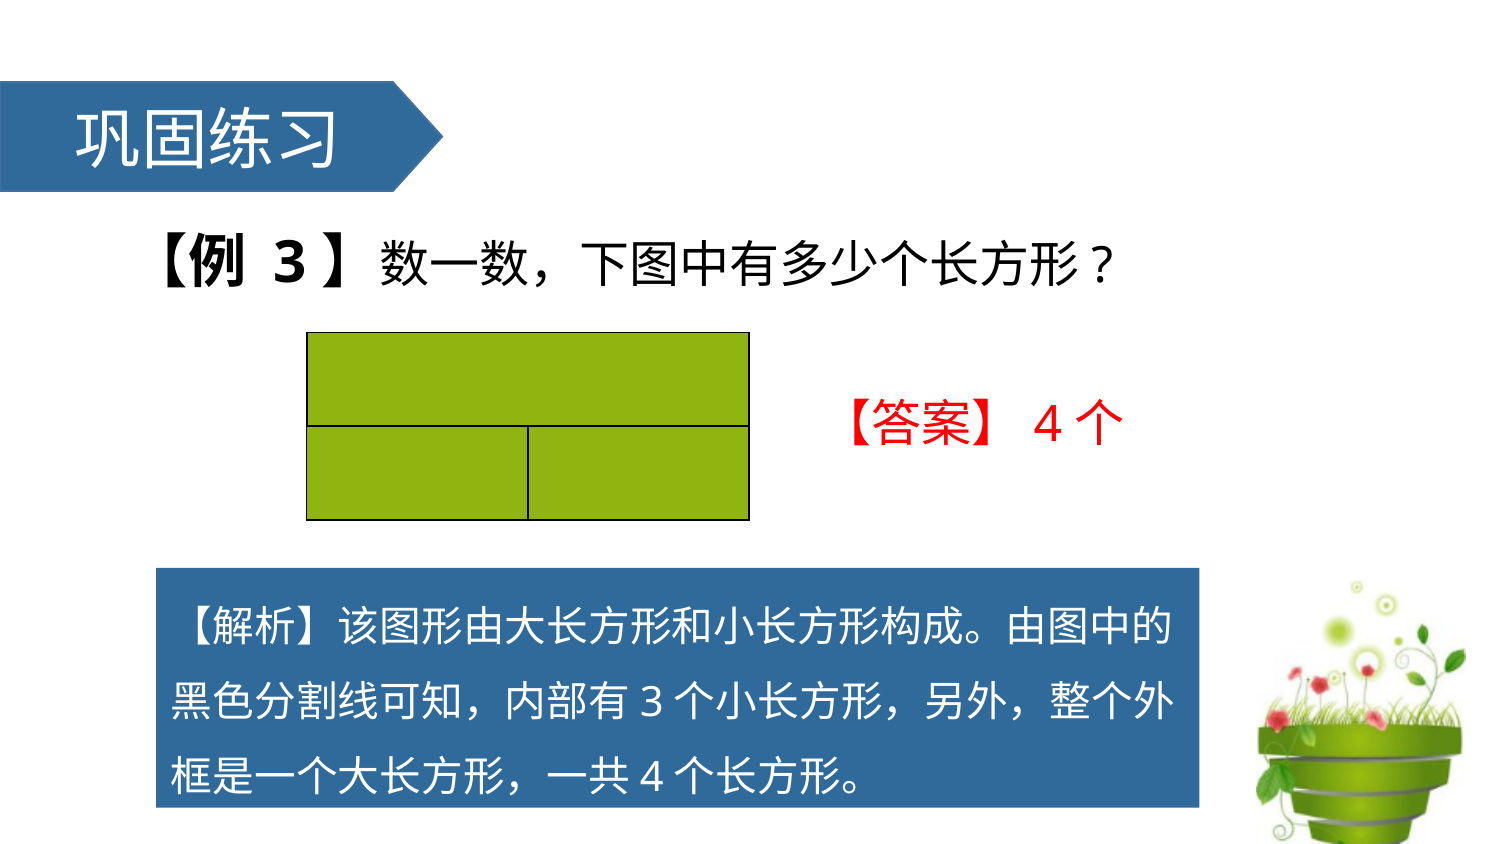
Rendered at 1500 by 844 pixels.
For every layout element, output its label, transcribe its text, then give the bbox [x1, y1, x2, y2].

text_box 巩固练习 [0, 82, 443, 191]
picture [1256, 580, 1466, 844]
text_box 【解析】该图形由大长方形和小长方形构成。由图中的黑色分割线可知，内部有3个小长方形，另外，整个外框是一个大长方形，一共4个长方形。 [156, 567, 1200, 808]
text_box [306, 332, 750, 521]
text_box 【答案】4个 [806, 384, 1269, 460]
text_box 【例 3】数一数，下图中有多少个长方形? [113, 217, 1102, 302]
